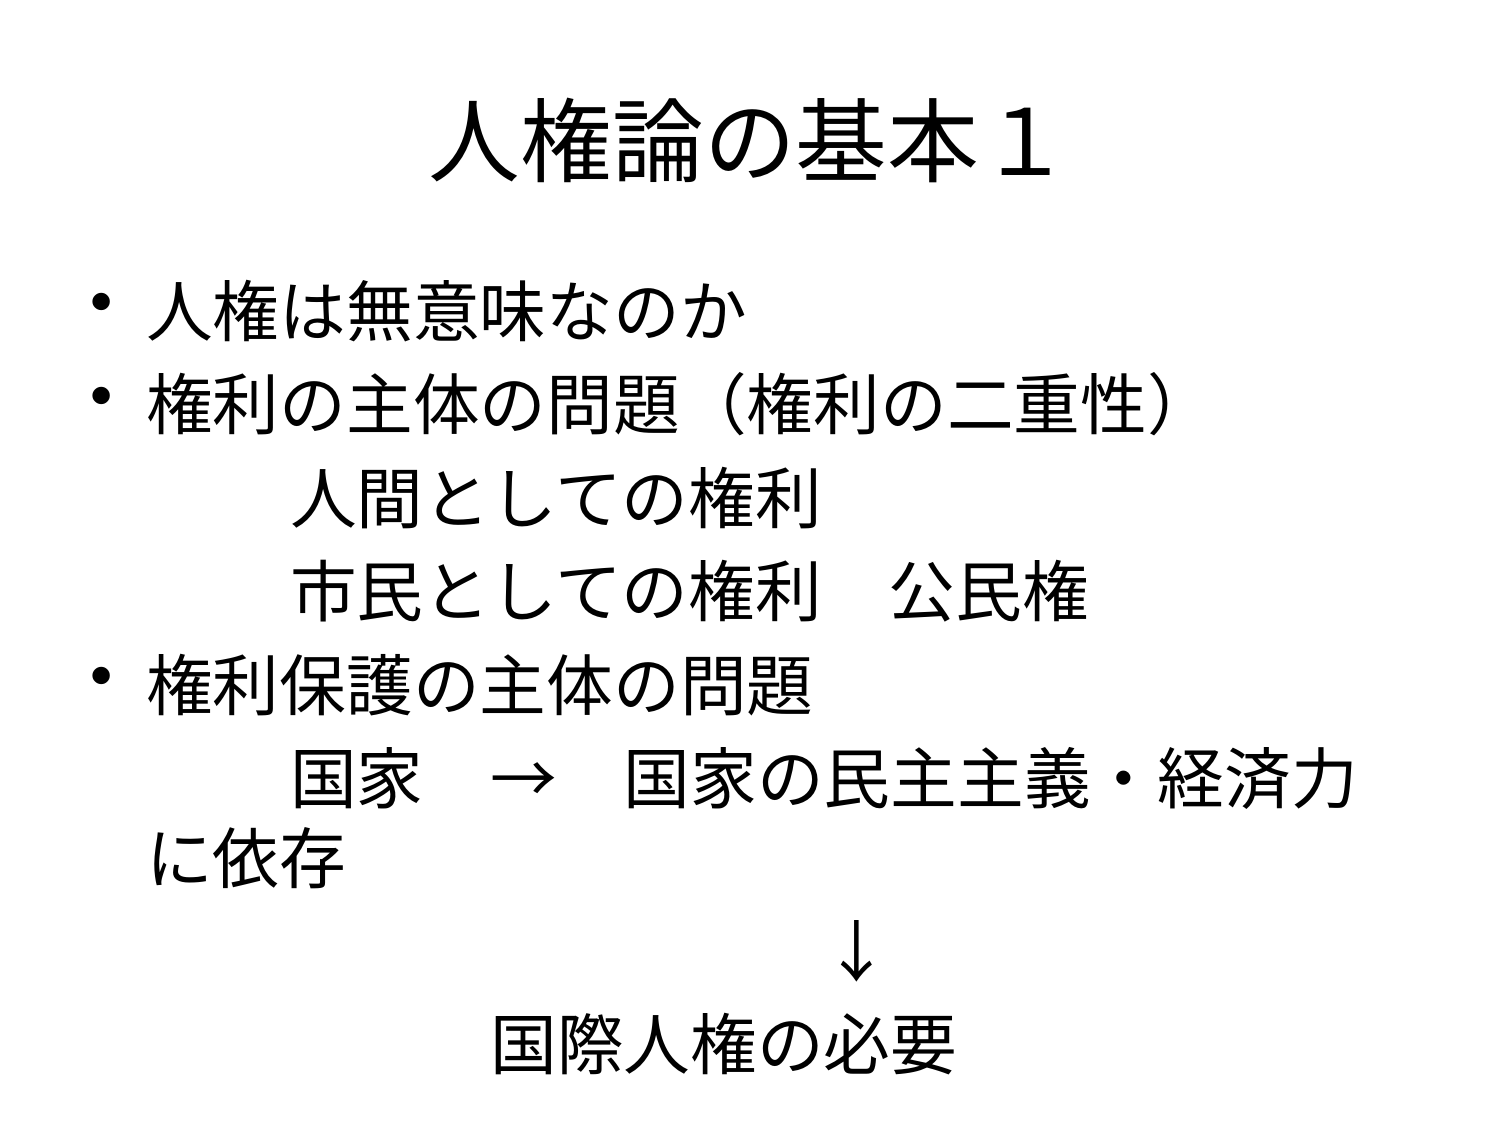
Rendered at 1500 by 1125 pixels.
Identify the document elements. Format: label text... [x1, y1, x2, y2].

title 人権論の基本１ [74, 44, 1426, 233]
list 人権は無意味なのか 権利の主体の問題（権利の二重性） 人間としての権利 市民としての権利 公民権 権利保護の主体の問題 国家 → 国家の民主主義・経済力に依存 ↓ 国際人権の必要 [74, 262, 1426, 1006]
